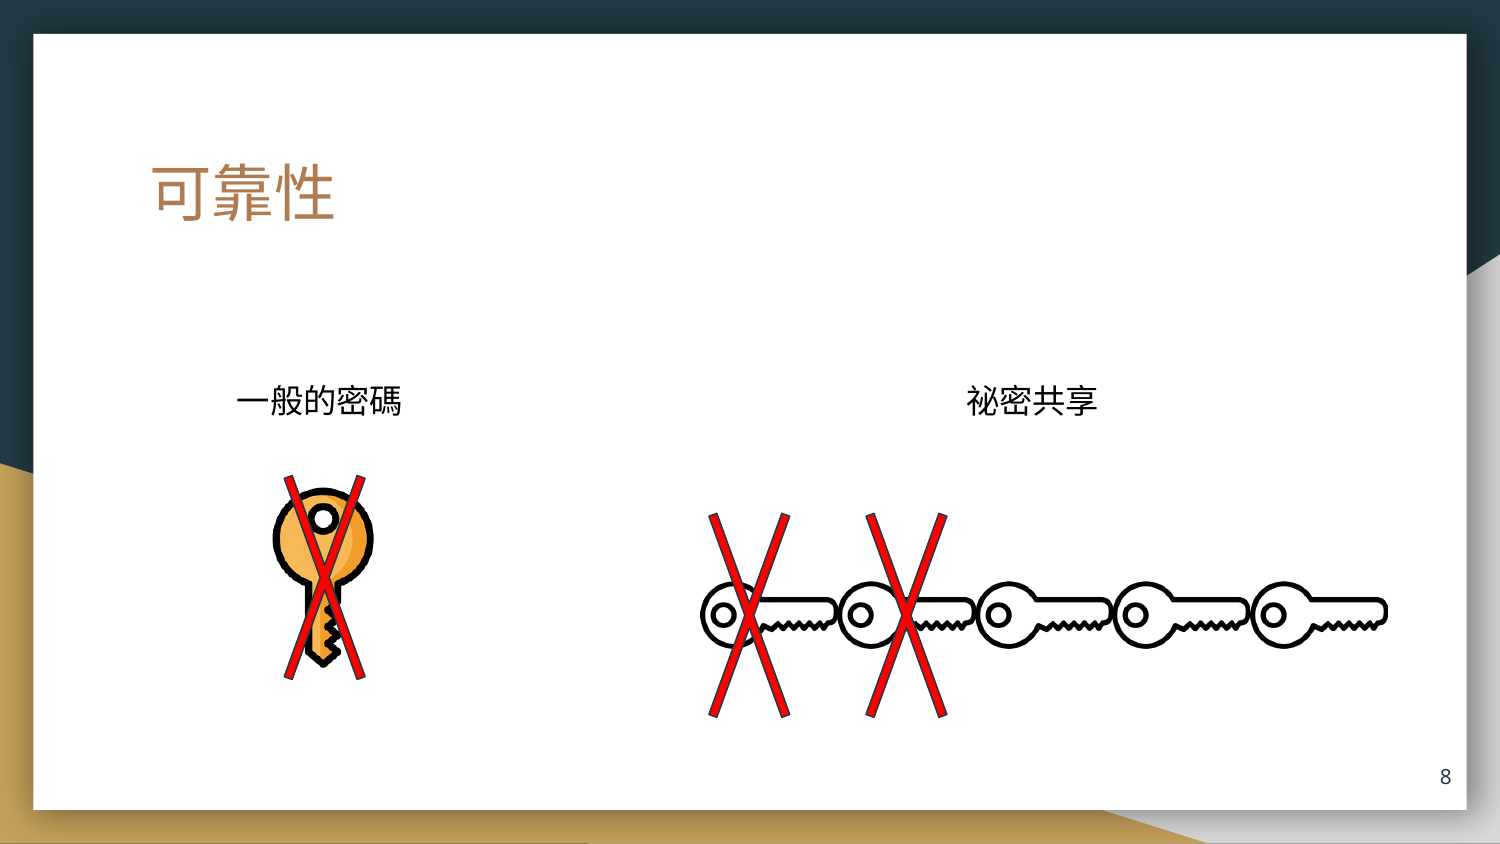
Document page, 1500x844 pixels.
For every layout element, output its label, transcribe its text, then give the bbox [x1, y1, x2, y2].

title 可靠性 [134, 138, 1366, 296]
text_box 祕密共享 [951, 364, 1116, 420]
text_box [233, 383, 414, 772]
slide_number ‹#› [1392, 745, 1467, 810]
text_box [678, 421, 1388, 810]
text_box 一般的密碼 [221, 364, 425, 435]
